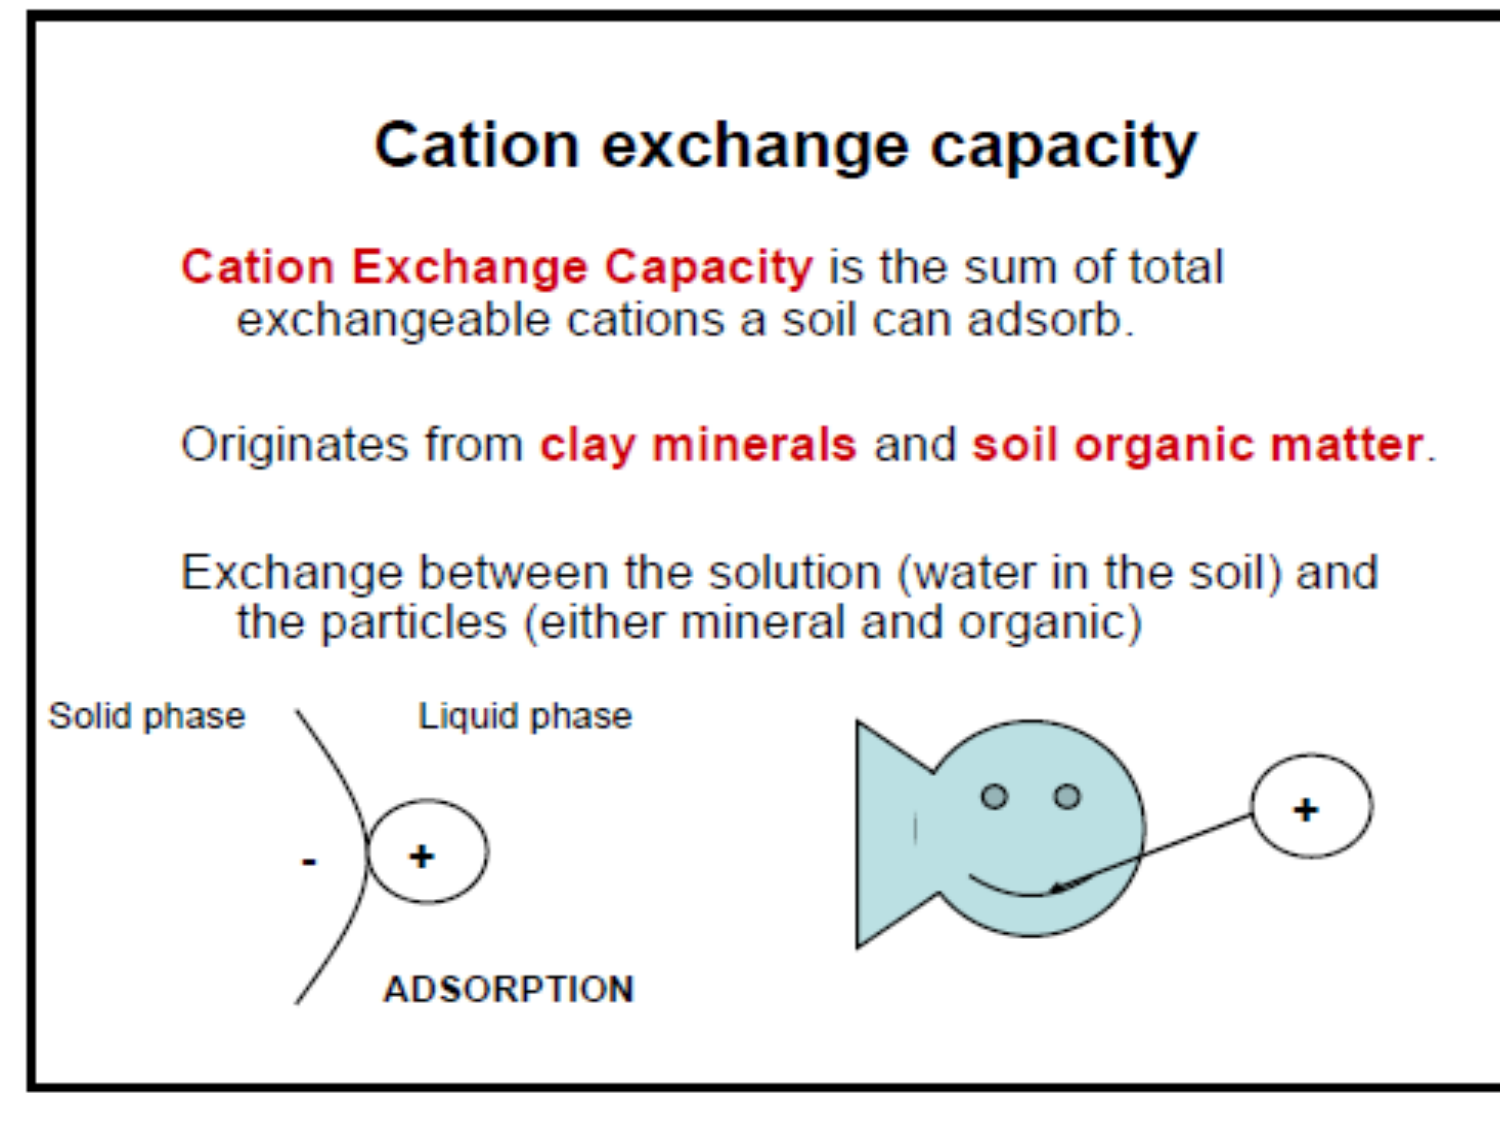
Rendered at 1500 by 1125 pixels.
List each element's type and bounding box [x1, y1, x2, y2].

list [0, 0, 1500, 1125]
